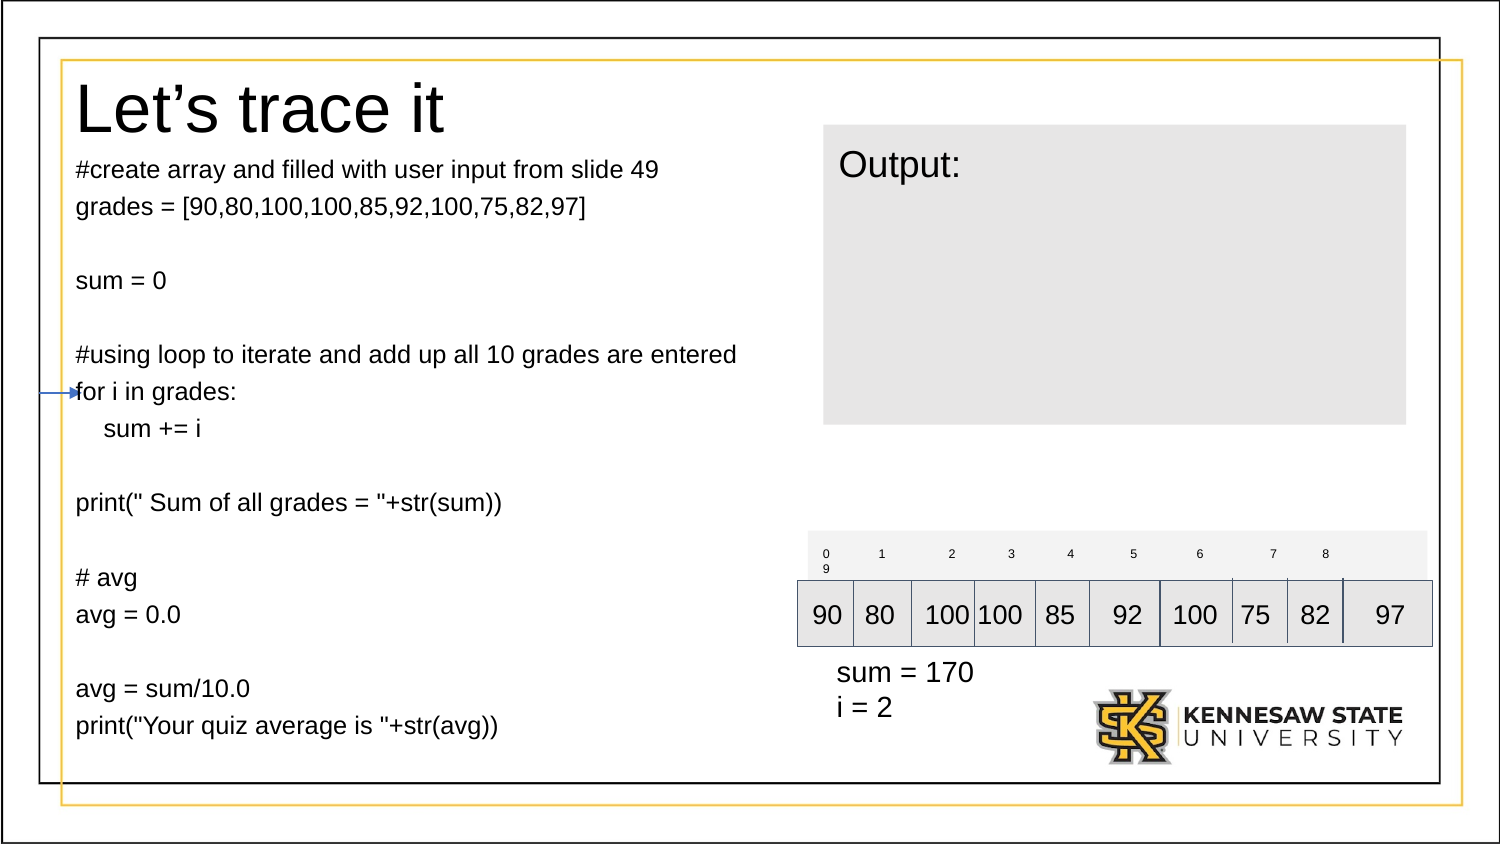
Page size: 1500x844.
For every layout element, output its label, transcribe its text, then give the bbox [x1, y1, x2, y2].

text_box 0 1 2 3 4 5 6 7 8 9 [870, 530, 1428, 580]
text_box 90 80 100 100 85 92 100 75 82 97 [975, 580, 1035, 647]
text_box 90 80 100 100 85 92 100 75 82 97 [1345, 580, 1433, 647]
text_box 90 80 100 100 85 92 100 75 82 97 [912, 580, 974, 645]
text_box 90 80 100 100 85 92 100 75 82 97 [1036, 580, 1089, 647]
text_box #create array and filled with user input from slide 49 grades = [90,80,100,100,85,92,100,75,82,97] sum = 0 #using loop to iterate and add up all 10 grades are entered for i in grades: sum += i print(" Sum of all grades = "+str(sum)) # avg avg = 0.0 avg = sum/10.0 print("Your quiz average is "+str(avg)) [60, 154, 870, 772]
text_box 90 80 100 100 85 92 100 75 82 97 [1234, 580, 1286, 647]
text_box sum = 170 i = 2 [870, 645, 1002, 731]
text_box 90 80 100 100 85 92 100 75 82 97 [1161, 580, 1231, 647]
title Let’s trace it [60, 62, 1442, 158]
text_box 90 80 100 100 85 92 100 75 82 97 [1090, 580, 1159, 647]
text_box 90 80 100 100 85 92 100 75 82 97 [870, 580, 911, 645]
picture [0, 0, 1500, 844]
text_box Output: [823, 124, 1407, 425]
text_box 90 80 100 100 85 92 100 75 82 97 [1289, 580, 1342, 647]
